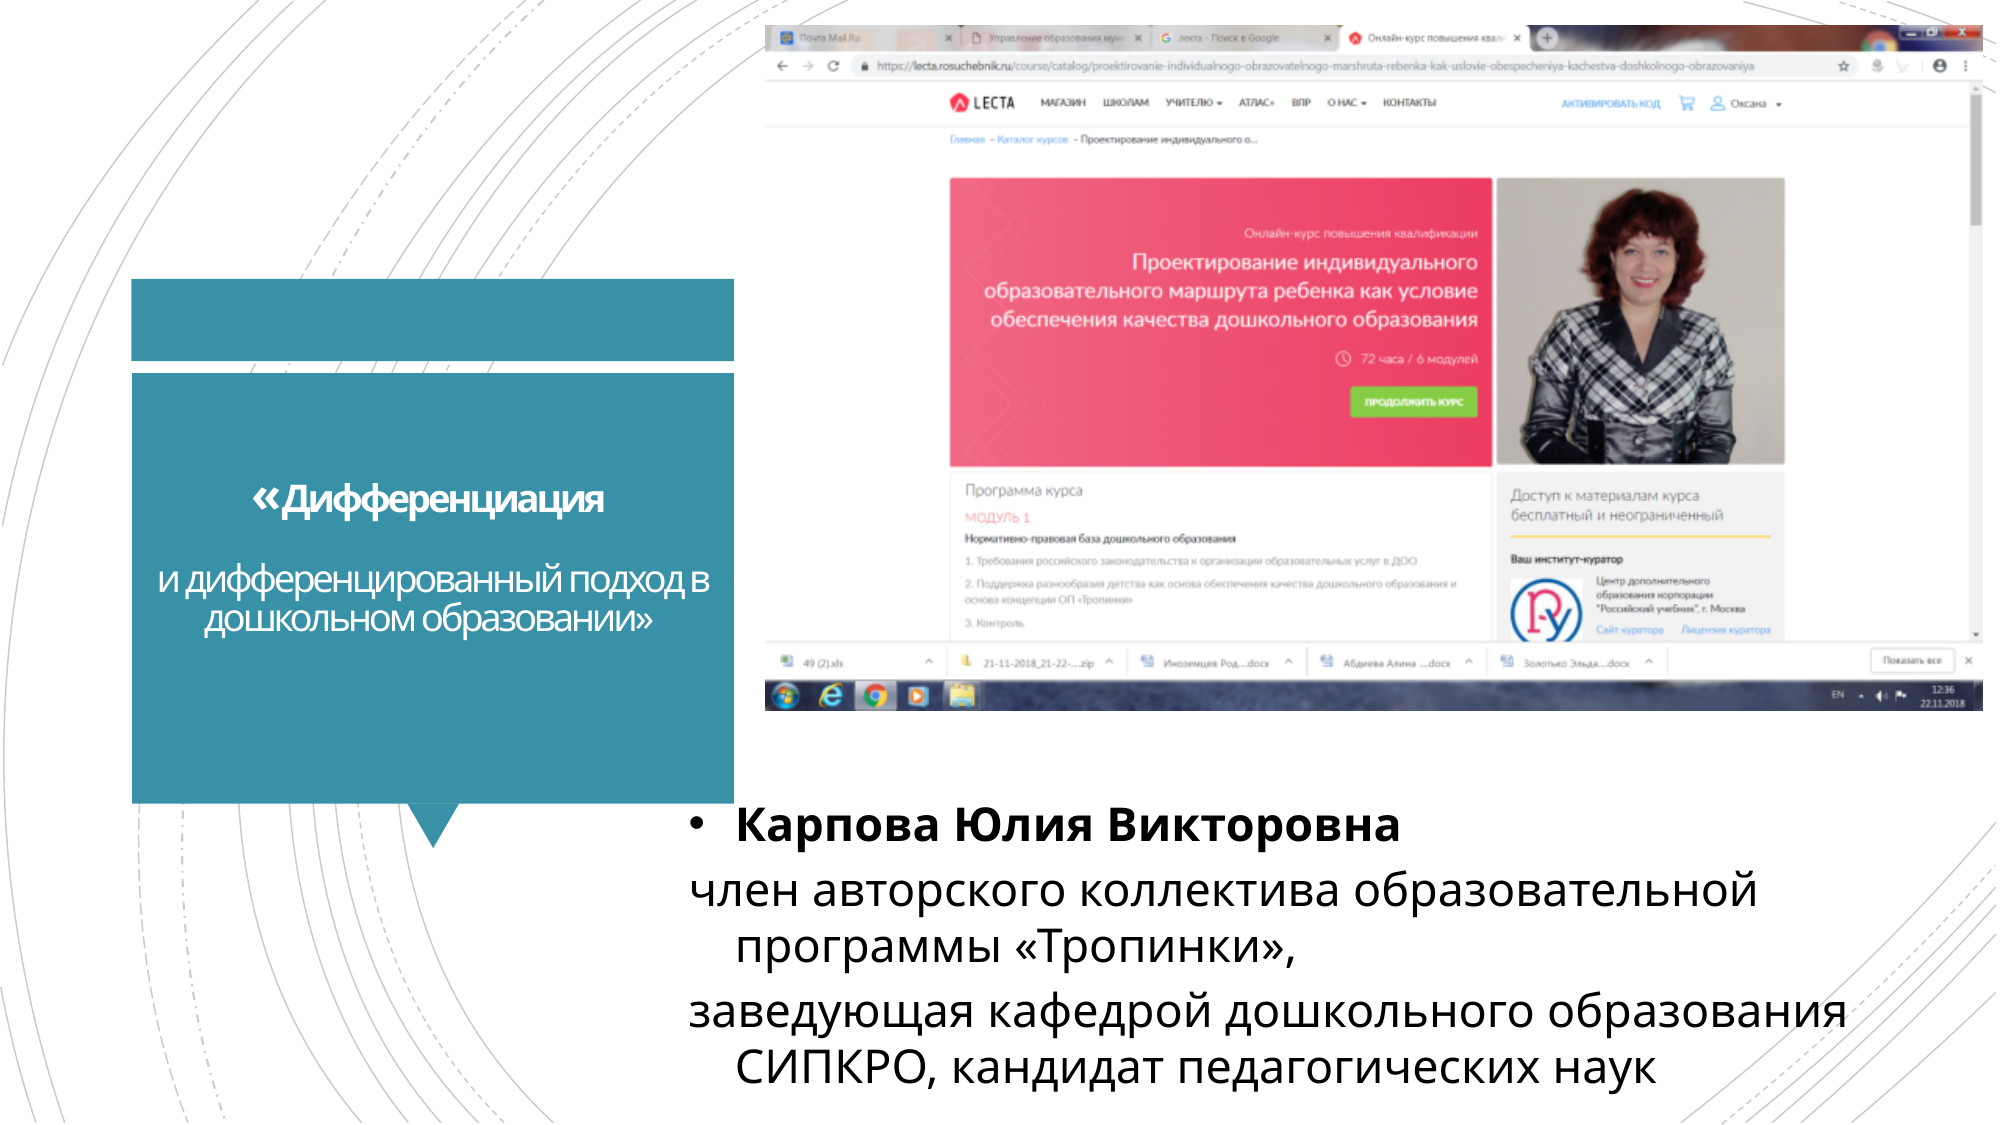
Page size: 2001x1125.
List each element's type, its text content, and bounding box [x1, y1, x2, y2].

title «Дифференциация и дифференцированный подход в дошкольном образовании» [84, 384, 780, 787]
text_box Карпова Юлия Викторовна член авторского коллектива образовательной программы «Тропинки», заведующая кафедрой дошкольного образования СИПКРО, кандидат педагогических наук [673, 786, 1947, 1105]
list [765, 25, 1984, 711]
